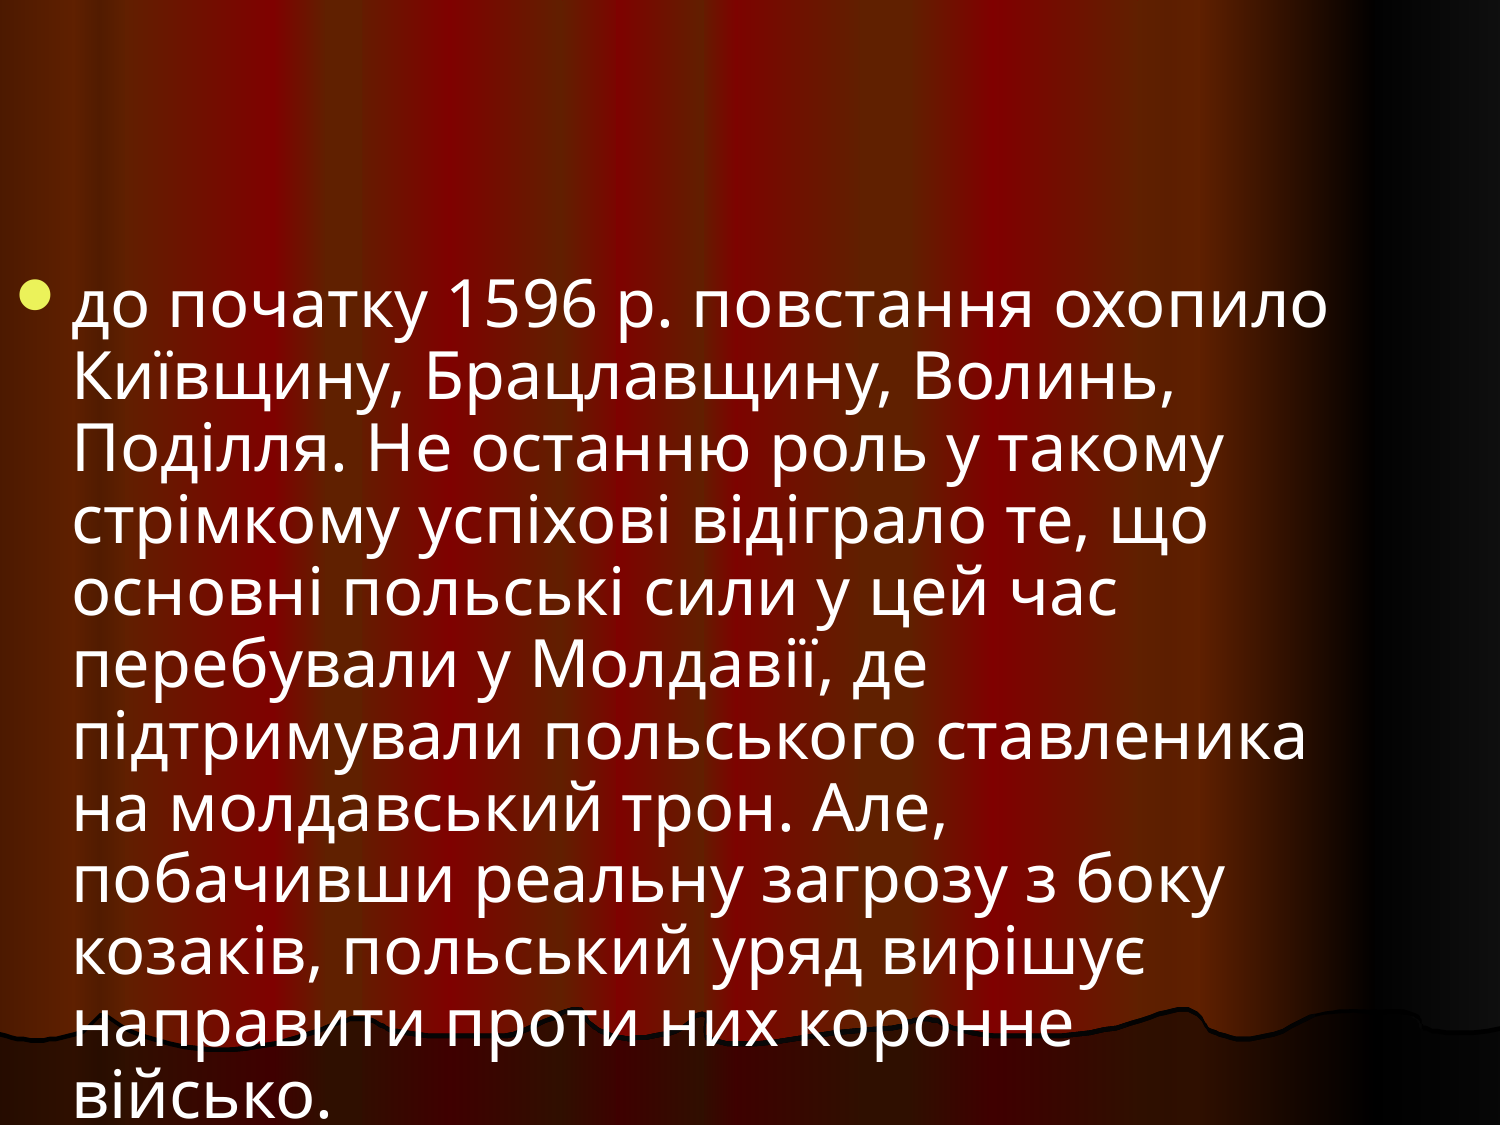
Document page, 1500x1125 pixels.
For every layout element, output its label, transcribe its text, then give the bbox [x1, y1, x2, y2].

list до початку 1596 р. повстання охопило Київщину, Брацлавщину, Волинь, Поділля. Не останню роль у такому стрімкому успіхові відіграло те, що основні польські сили у цей час перебували у Молдавії, де підтримували польського ставленика на молдавський трон. Але, побачивши реальну загрозу з боку козаків, польський уряд вирішує направити проти них коронне військо. [0, 262, 1351, 1006]
